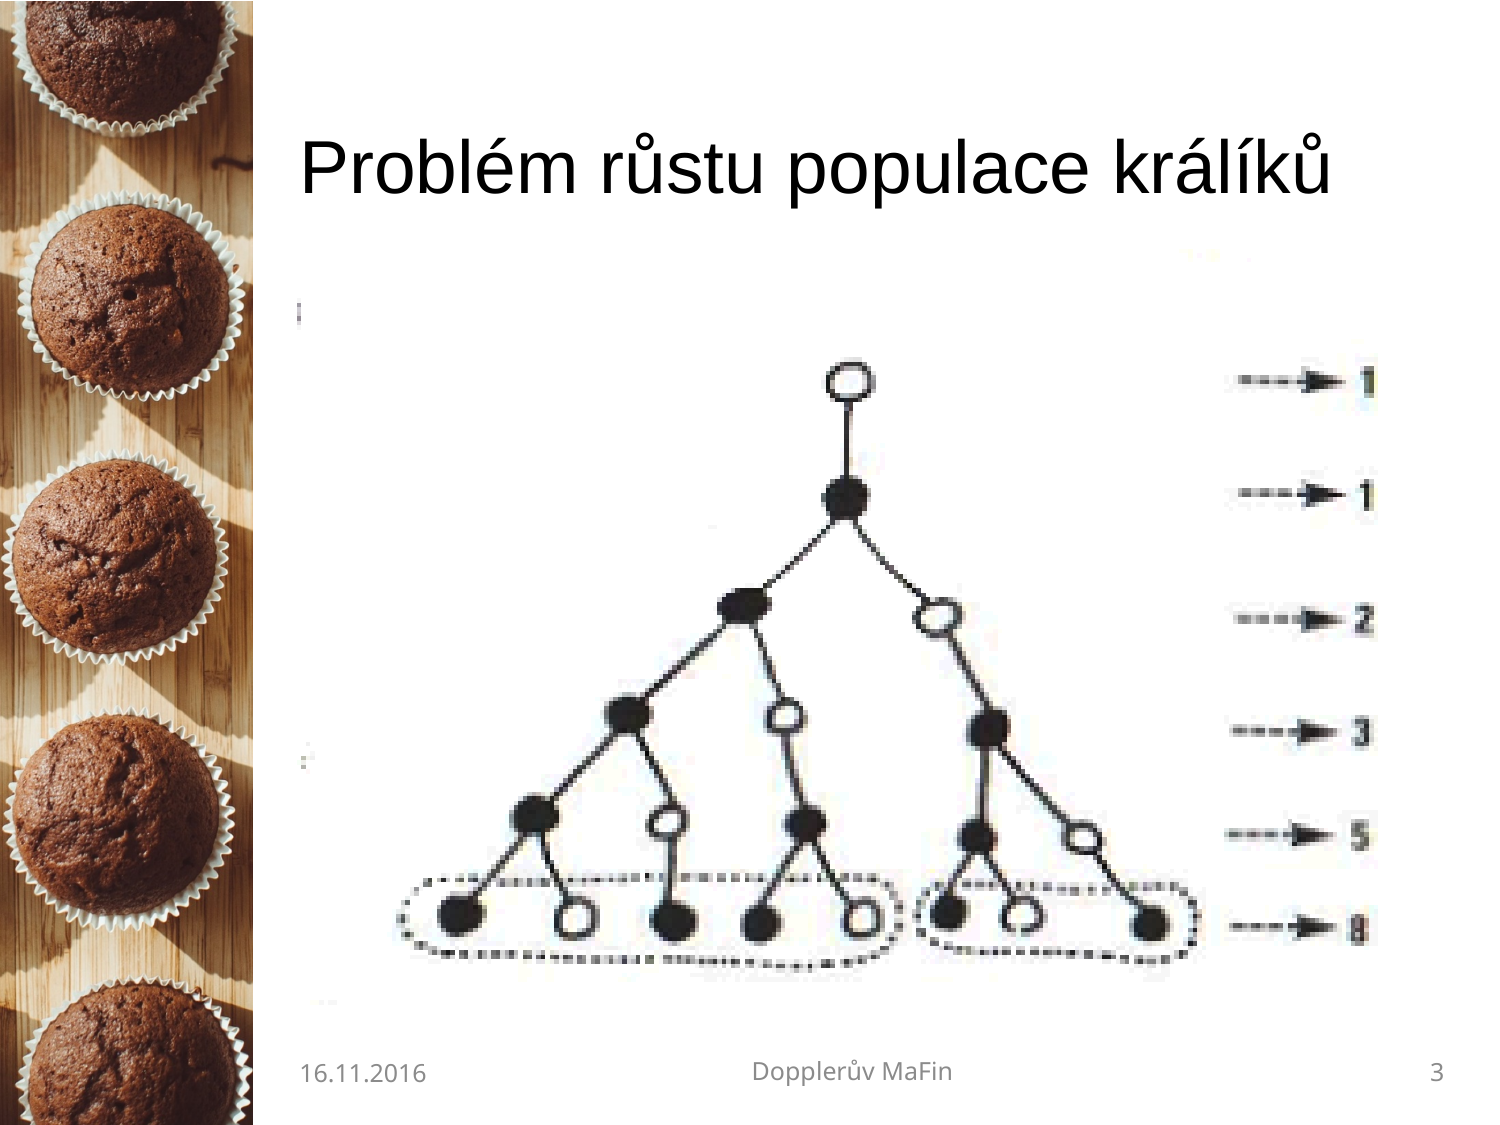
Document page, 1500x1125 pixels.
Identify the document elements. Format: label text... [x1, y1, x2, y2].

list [297, 249, 1460, 1005]
slide_number 3 [1121, 1043, 1460, 1104]
title Problém růstu populace králíků [284, 59, 1460, 280]
picture [0, 2, 253, 1124]
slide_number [284, 1042, 584, 1103]
footer Dopplerův MaFin [649, 1042, 1056, 1103]
